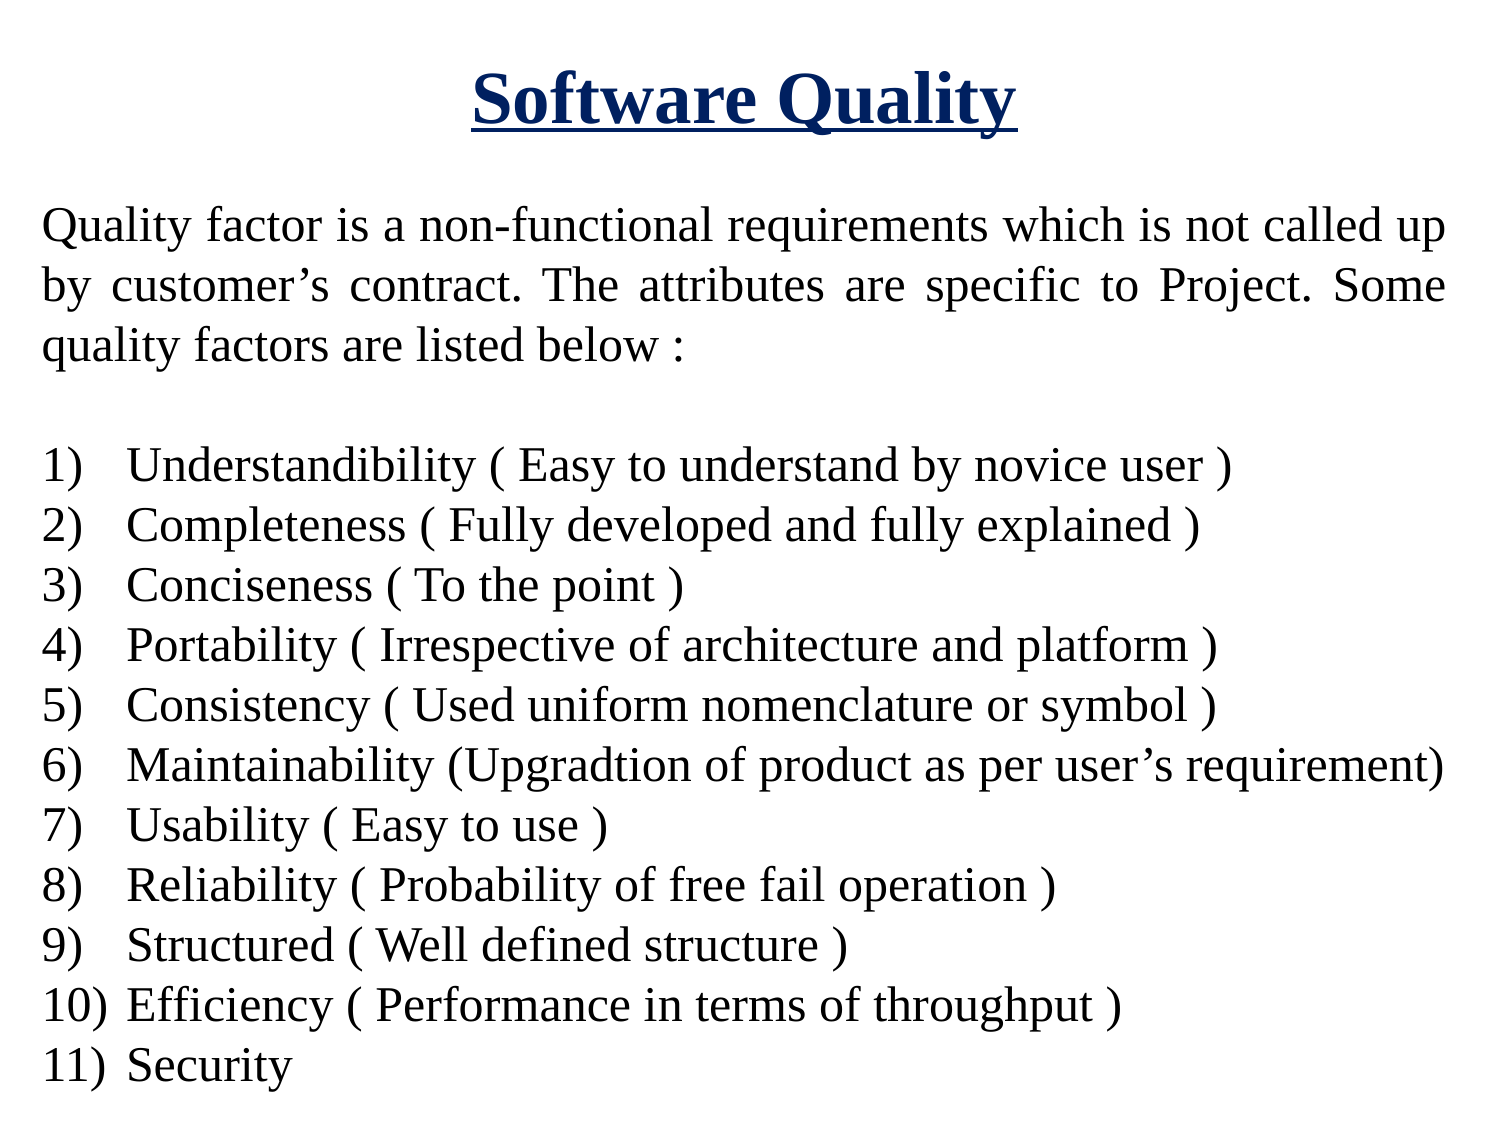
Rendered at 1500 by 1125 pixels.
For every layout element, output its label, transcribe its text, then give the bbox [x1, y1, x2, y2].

text_box Quality factor is a non-functional requirements which is not called up by customer’s contract. The attributes are specific to Project. Some quality factors are listed below : Understandibility ( Easy to understand by novice user ) Completeness ( Fully developed and fully explained ) Conciseness ( To the point ) Portability ( Irrespective of architecture and platform ) Consistency ( Used uniform nomenclature or symbol ) Maintainability (Upgradtion of product as per user’s requirement) Usability ( Easy to use ) Reliability ( Probability of free fail operation ) Structured ( Well defined structure ) Efficiency ( Performance in terms of throughput ) Security [26, 184, 1463, 1100]
title Software Quality [69, 0, 1420, 188]
